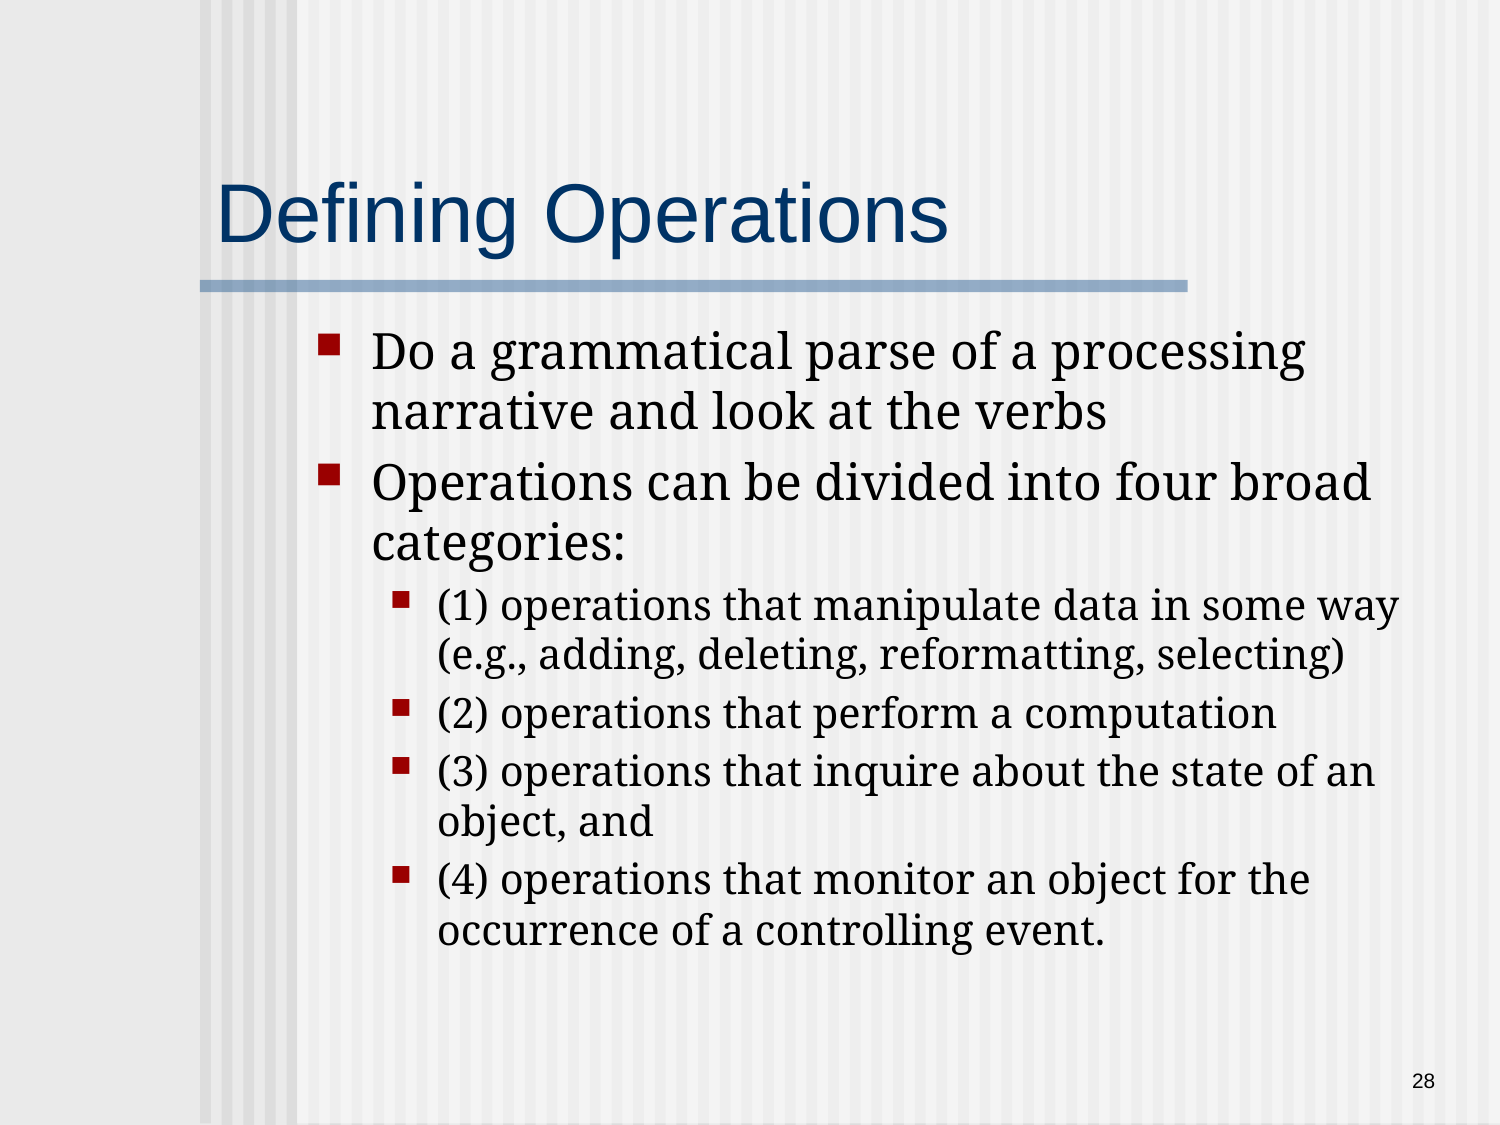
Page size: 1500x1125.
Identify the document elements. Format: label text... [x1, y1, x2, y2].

slide_number 28 [1237, 1024, 1451, 1101]
title Defining Operations [199, 162, 1301, 267]
list Do a grammatical parse of a processing narrative and look at the verbs Operations can be divided into four broad categories: (1) operations that manipulate data in some way (e.g., adding, deleting, reformatting, selecting) (2) operations that perform a computation (3) operations that inquire about the state of an object, and (4) operations that monitor an object for the occurrence of a controlling event. [299, 312, 1438, 1001]
